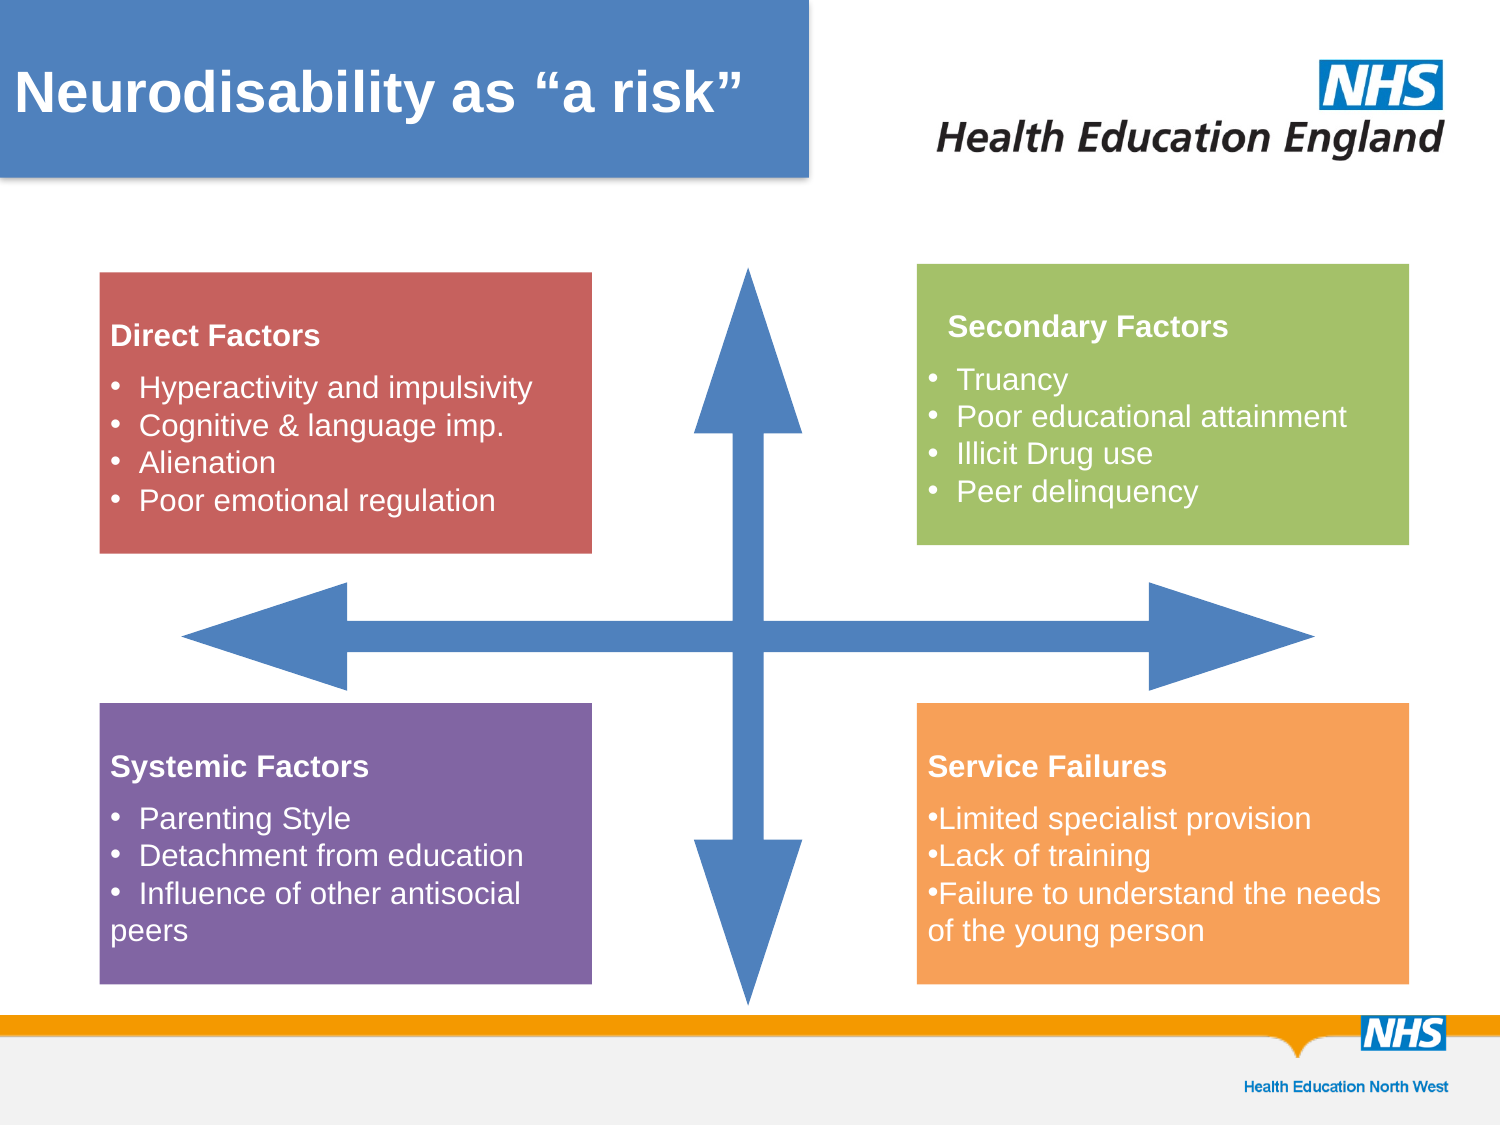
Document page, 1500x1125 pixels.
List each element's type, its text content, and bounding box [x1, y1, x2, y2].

text_box [181, 267, 1316, 1006]
picture [791, 1004, 1463, 1106]
text_box Secondary Factors Truancy Poor educational attainment Illicit Drug use Peer delinquency [916, 263, 1410, 546]
text_box Direct Factors Hyperactivity and impulsivity Cognitive & language imp. Alienation Poor emotional regulation [99, 272, 592, 554]
text_box Service Failures Limited specialist provision Lack of training Failure to understand the needs of the young person [916, 703, 1410, 985]
text_box Neurodisability as “a risk” [0, 0, 810, 178]
picture [936, 59, 1445, 161]
text_box Systemic Factors Parenting Style Detachment from education Influence of other antisocial peers [99, 703, 592, 985]
